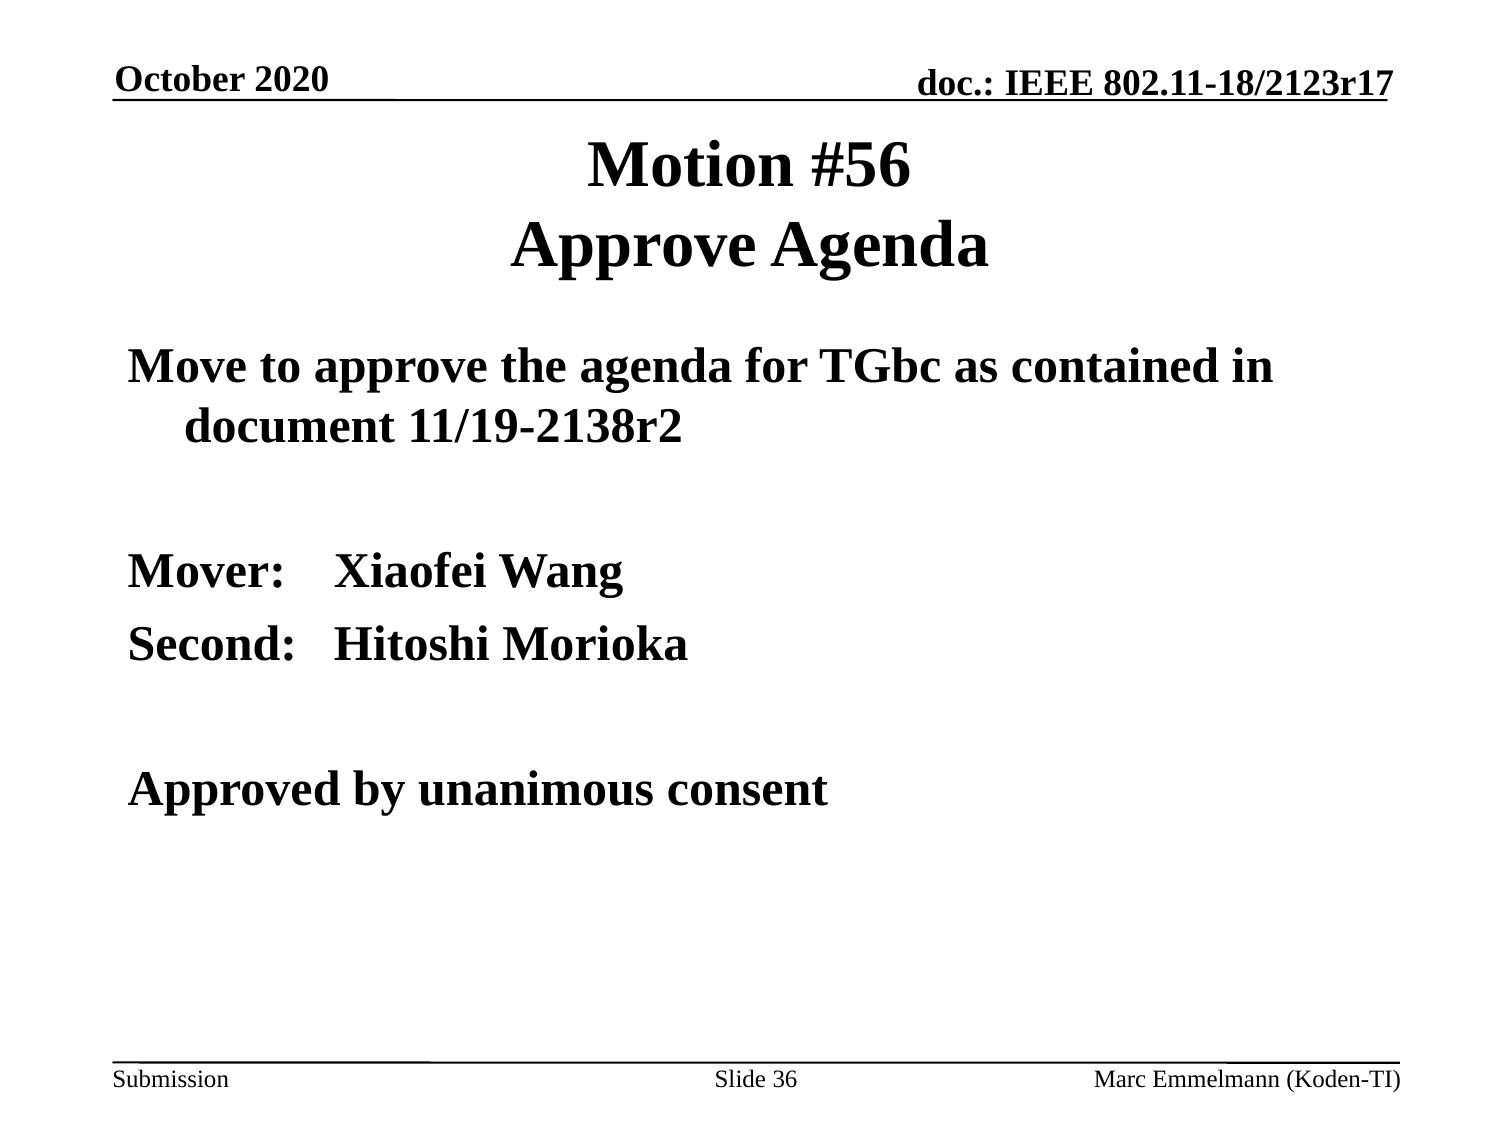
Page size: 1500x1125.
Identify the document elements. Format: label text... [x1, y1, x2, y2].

footer Marc Emmelmann (Koden-TI) [878, 1061, 1402, 1093]
slide_number Slide 36 [712, 1061, 800, 1123]
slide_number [114, 54, 423, 100]
title Motion #56 Approve Agenda [112, 112, 1388, 288]
list Move to approve the agenda for TGbc as contained in document 11/19-2138r2 Mover: Xiaofei Wang Second: Hitoshi Morioka Approved by unanimous consent [112, 324, 1388, 1000]
